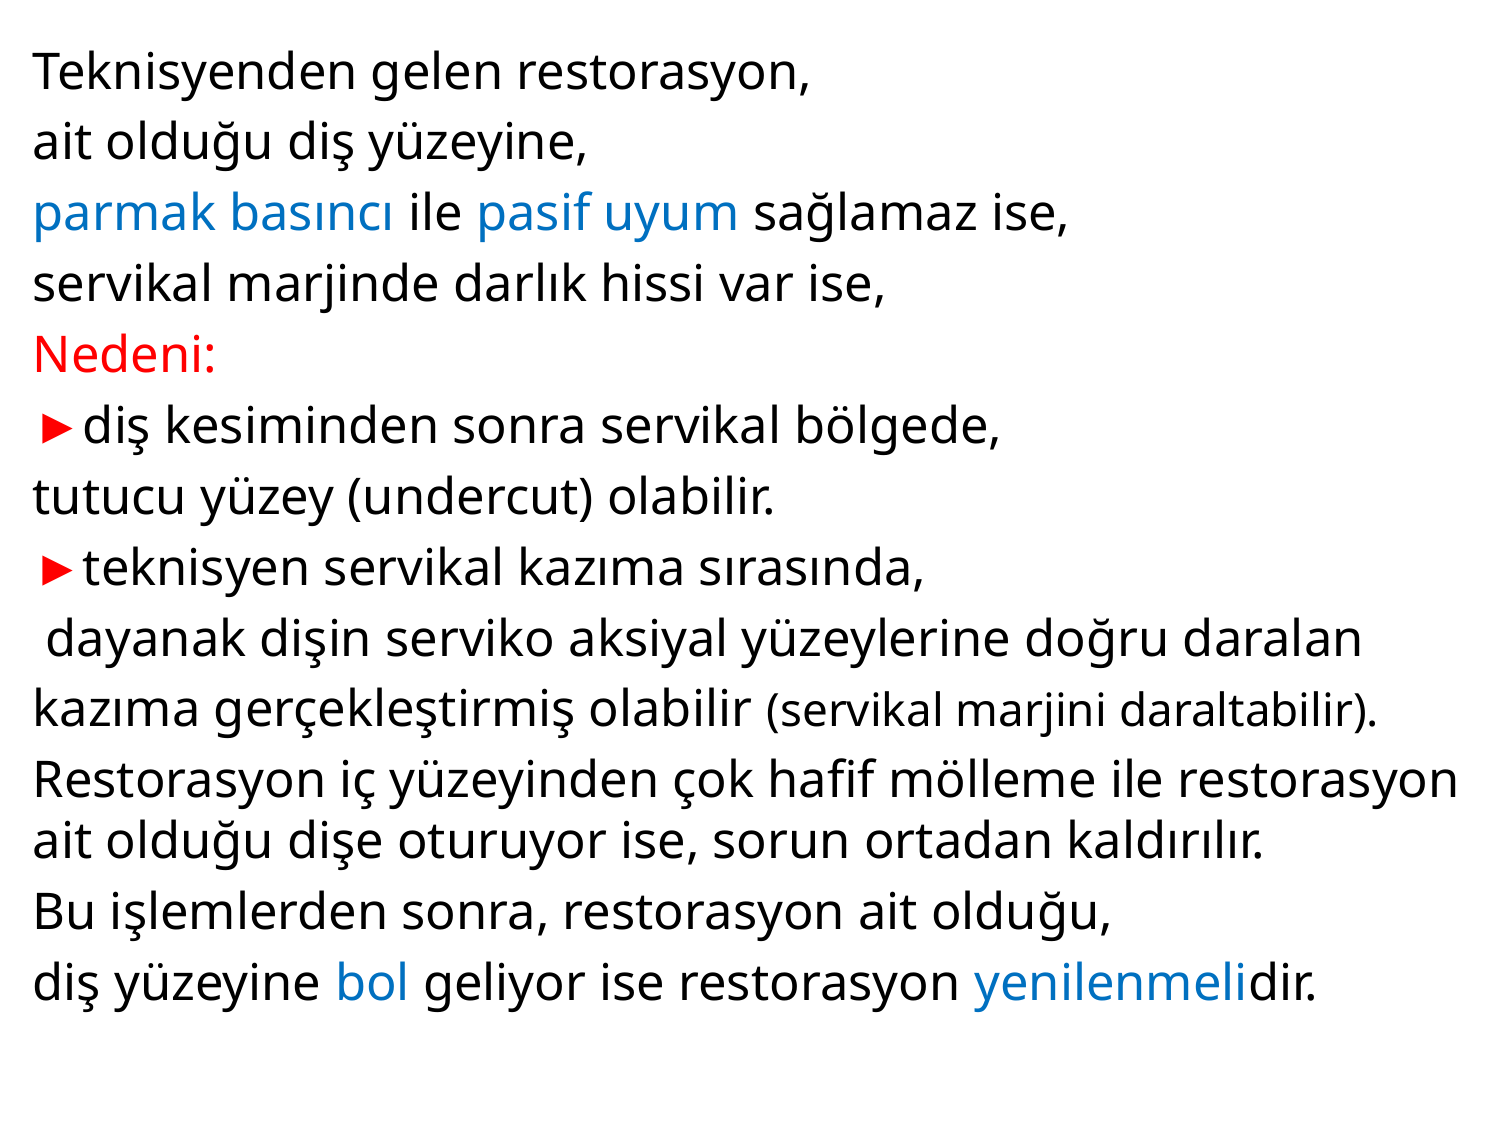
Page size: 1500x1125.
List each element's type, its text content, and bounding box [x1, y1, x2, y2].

list Teknisyenden gelen restorasyon, ait olduğu diş yüzeyine, parmak basıncı ile pasif uyum sağlamaz ise, servikal marjinde darlık hissi var ise, Nedeni: ►diş kesiminden sonra servikal bölgede, tutucu yüzey (undercut) olabilir. ►teknisyen servikal kazıma sırasında, dayanak dişin serviko aksiyal yüzeylerine doğru daralan kazıma gerçekleştirmiş olabilir (servikal marjini daraltabilir). Restorasyon iç yüzeyinden çok hafif mölleme ile restorasyon ait olduğu dişe oturuyor ise, sorun ortadan kaldırılır. Bu işlemlerden sonra, restorasyon ait olduğu, diş yüzeyine bol geliyor ise restorasyon yenilenmelidir. [17, 30, 1500, 1083]
